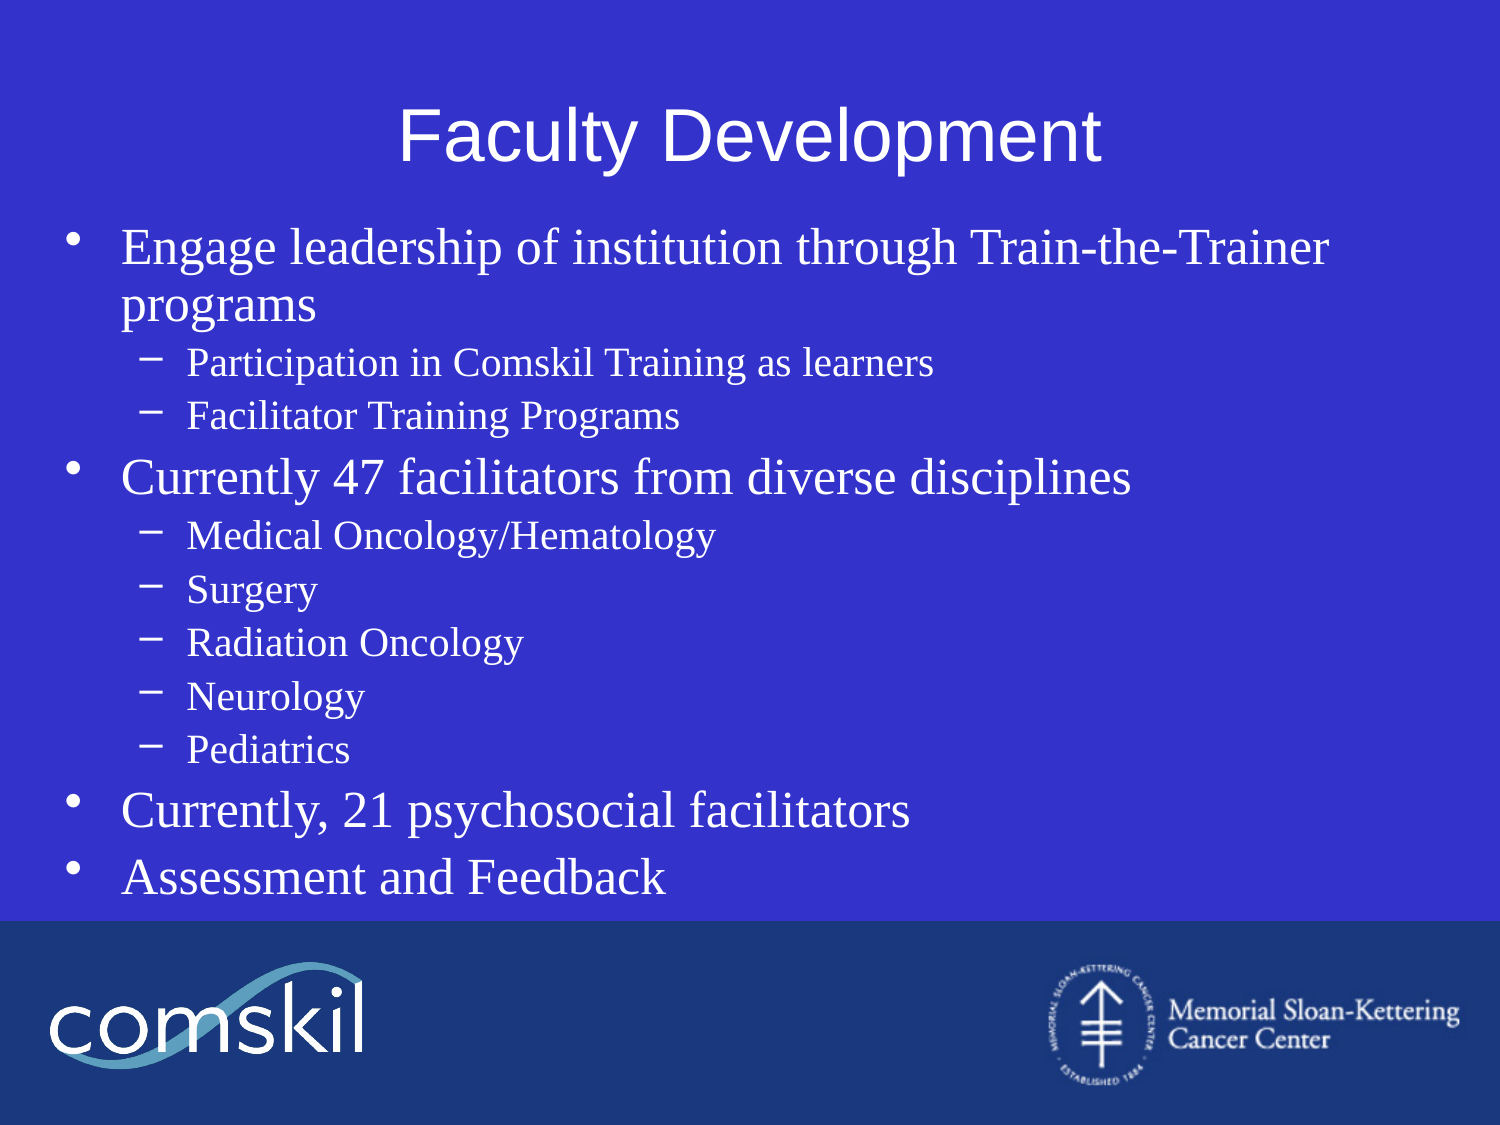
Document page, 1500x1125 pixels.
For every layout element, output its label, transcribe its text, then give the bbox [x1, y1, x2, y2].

picture [0, 921, 1500, 1125]
list Engage leadership of institution through Train-the-Trainer programs Participation in Comskil Training as learners Facilitator Training Programs Currently 47 facilitators from diverse disciplines Medical Oncology/Hematology Surgery Radiation Oncology Neurology Pediatrics Currently, 21 psychosocial facilitators Assessment and Feedback [49, 212, 1445, 1012]
title Faculty Development [112, 37, 1388, 212]
